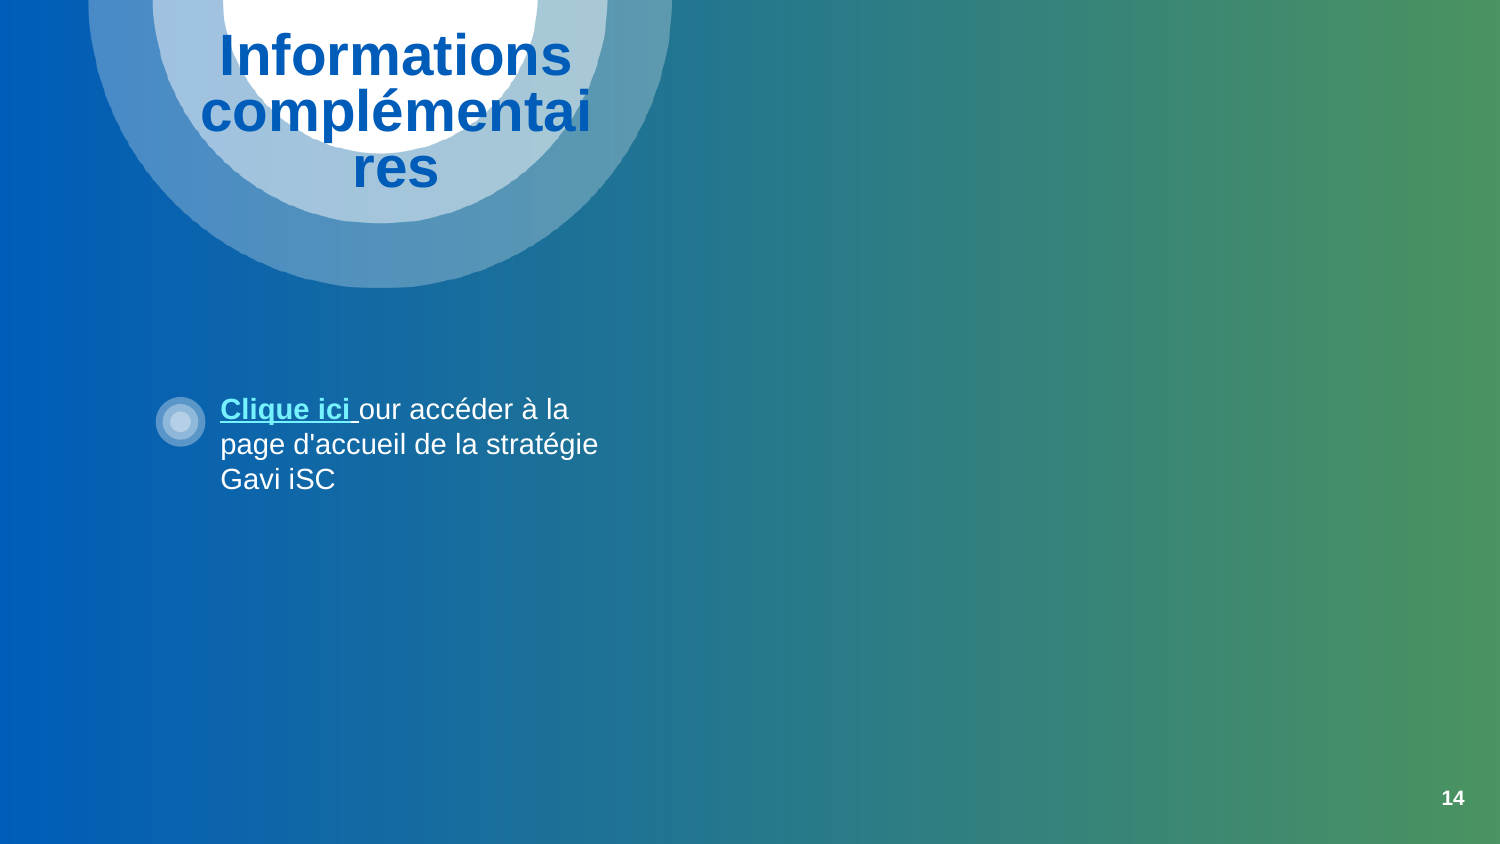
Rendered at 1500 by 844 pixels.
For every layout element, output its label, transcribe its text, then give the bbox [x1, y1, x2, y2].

text_box Clique ici our accéder à la page d'accueil de la stratégie Gavi iSC [205, 383, 628, 503]
picture [0, 0, 805, 362]
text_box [155, 396, 206, 447]
slide_number 14 [1389, 764, 1480, 830]
title Informations complémentaires [180, 15, 613, 110]
